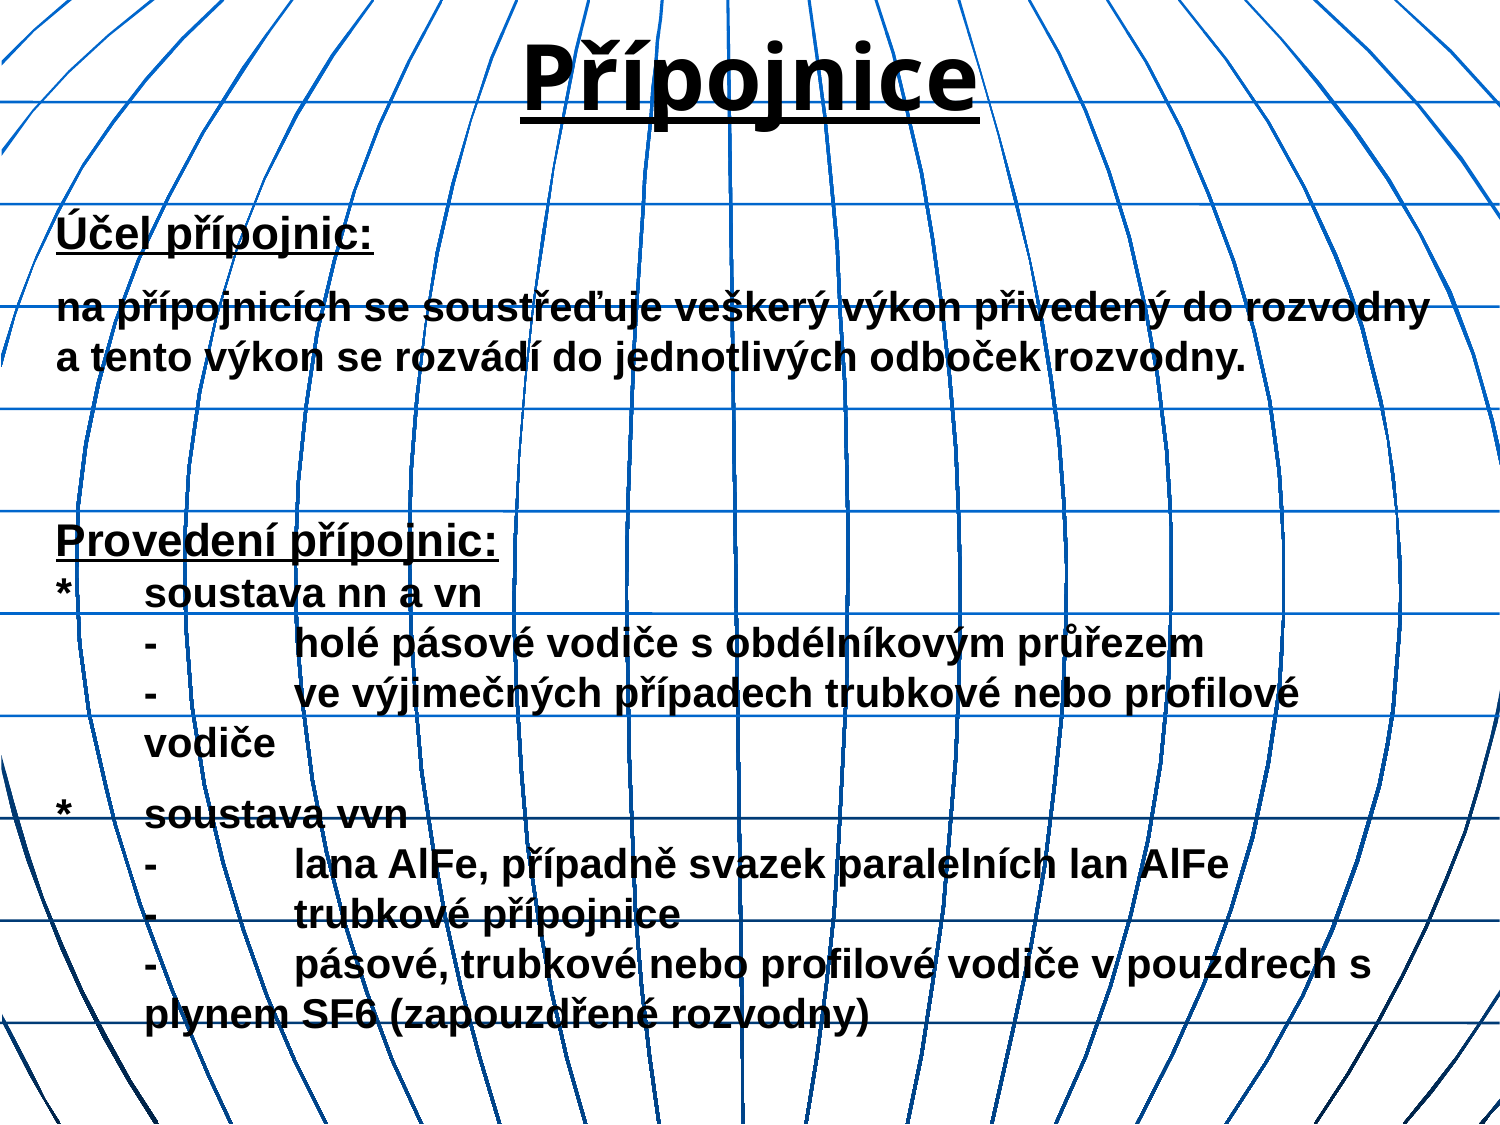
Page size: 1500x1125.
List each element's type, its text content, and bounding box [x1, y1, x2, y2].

text_box Provedení přípojnic: * soustava nn a vn - holé pásové vodiče s obdélníkovým průřezem - ve výjimečných případech trubkové nebo profilové vodiče * soustava vvn - lana AlFe, případně svazek paralelních lan AlFe - trubkové přípojnice - pásové, trubkové nebo profilové vodiče v pouzdrech s plynem SF6 (zapouzdřené rozvodny) [41, 503, 1459, 1045]
text_box Účel přípojnic: na přípojnicích se soustřeďuje veškerý výkon přivedený do rozvodny a tento výkon se rozvádí do jednotlivých odboček rozvodny. [41, 196, 1459, 388]
text_box Přípojnice [74, 10, 1425, 138]
